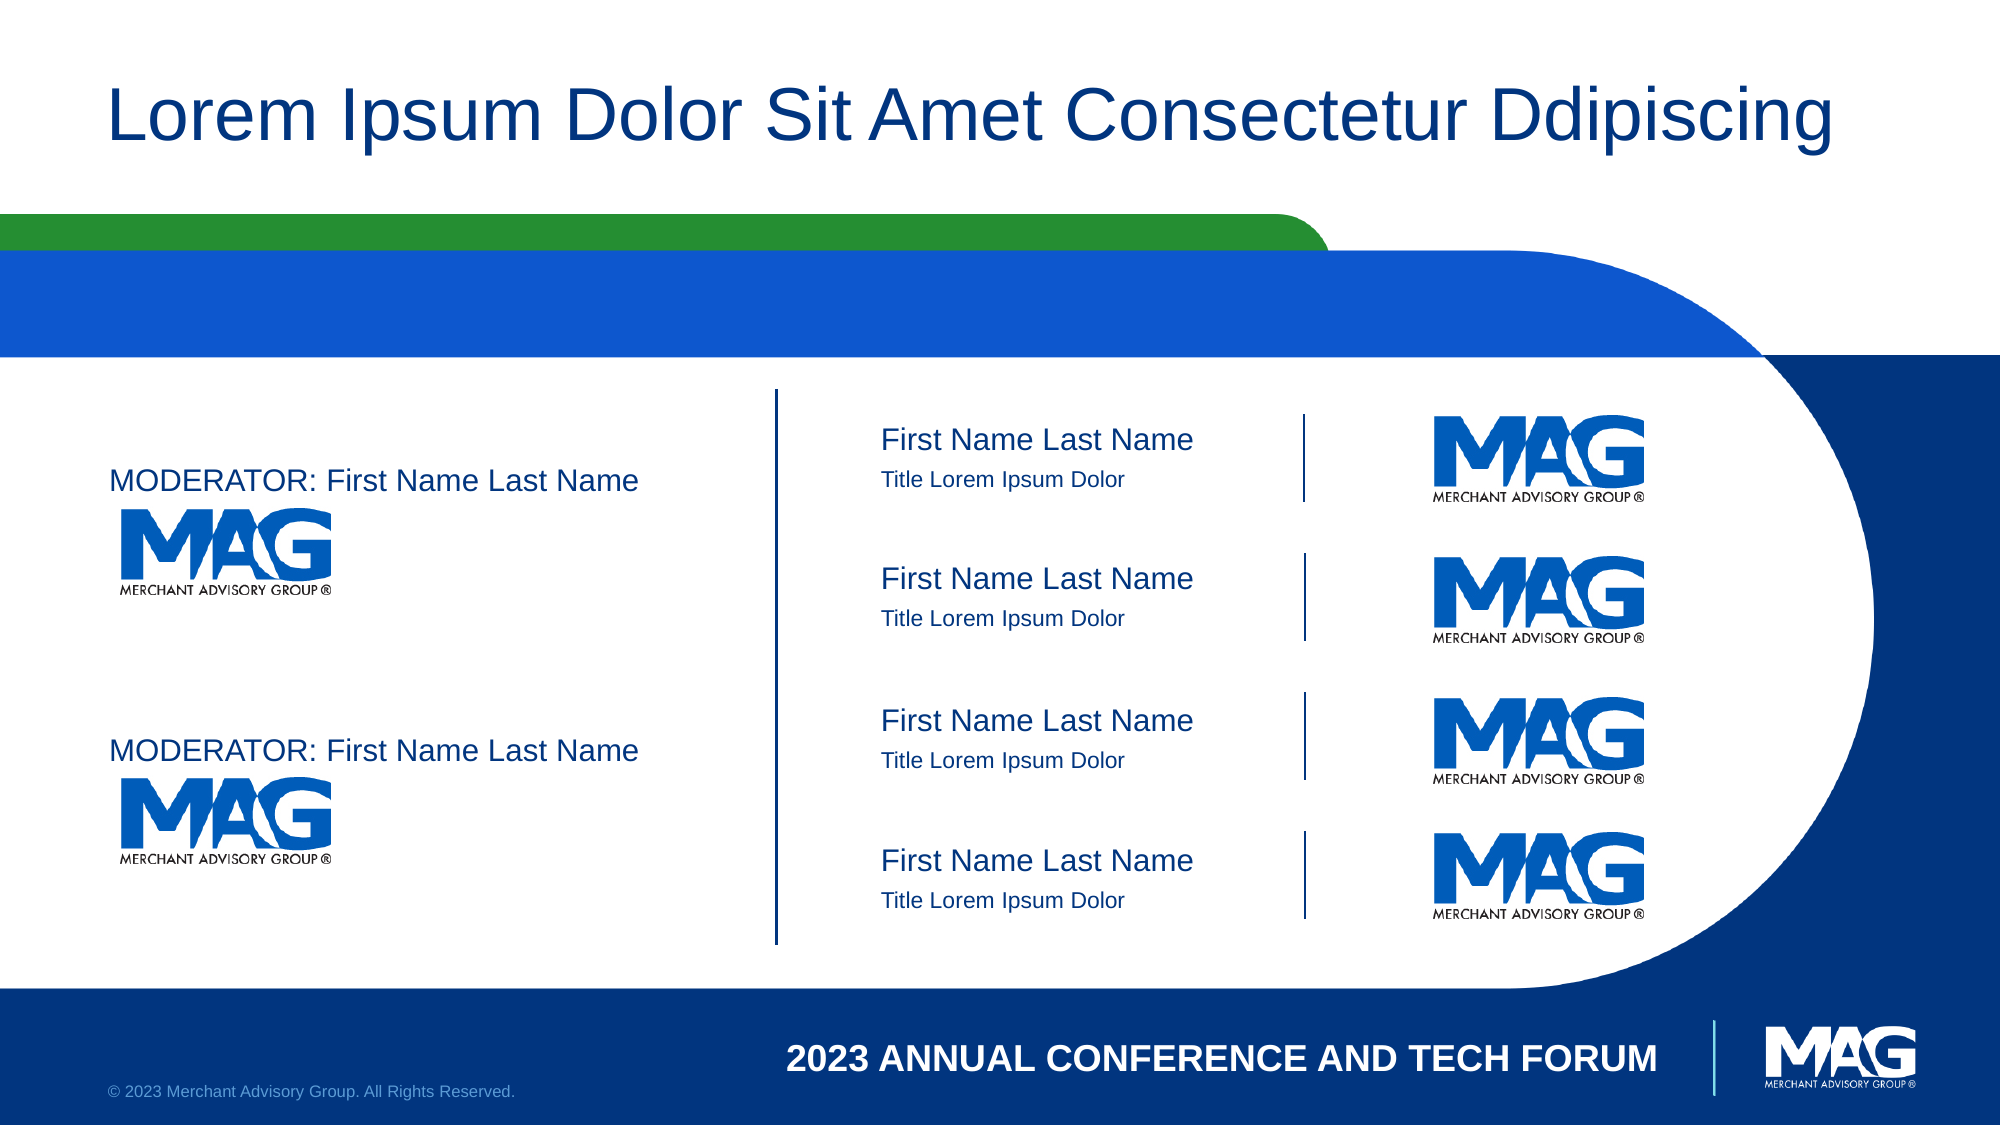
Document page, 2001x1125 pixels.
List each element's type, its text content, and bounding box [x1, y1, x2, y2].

list First Name Last Name [865, 554, 1222, 598]
list Title Lorem Ipsum Dolor [865, 599, 1222, 640]
list Title Lorem Ipsum Dolor [865, 460, 1222, 501]
title Lorem Ipsum Dolor Sit Amet Consectetur Ddipiscing [91, 7, 1874, 225]
list First Name Last Name [865, 837, 1222, 880]
list Title Lorem Ipsum Dolor [865, 881, 1222, 922]
list MODERATOR: First Name Last Name [94, 457, 663, 555]
footer © 2023 Merchant Advisory Group. All Rights Reserved. [80, 1069, 544, 1113]
list MODERATOR: First Name Last Name [94, 727, 663, 825]
list First Name Last Name [865, 696, 1222, 740]
list First Name Last Name [865, 415, 1222, 459]
picture [0, 0, 2000, 1125]
list Title Lorem Ipsum Dolor [865, 741, 1222, 782]
